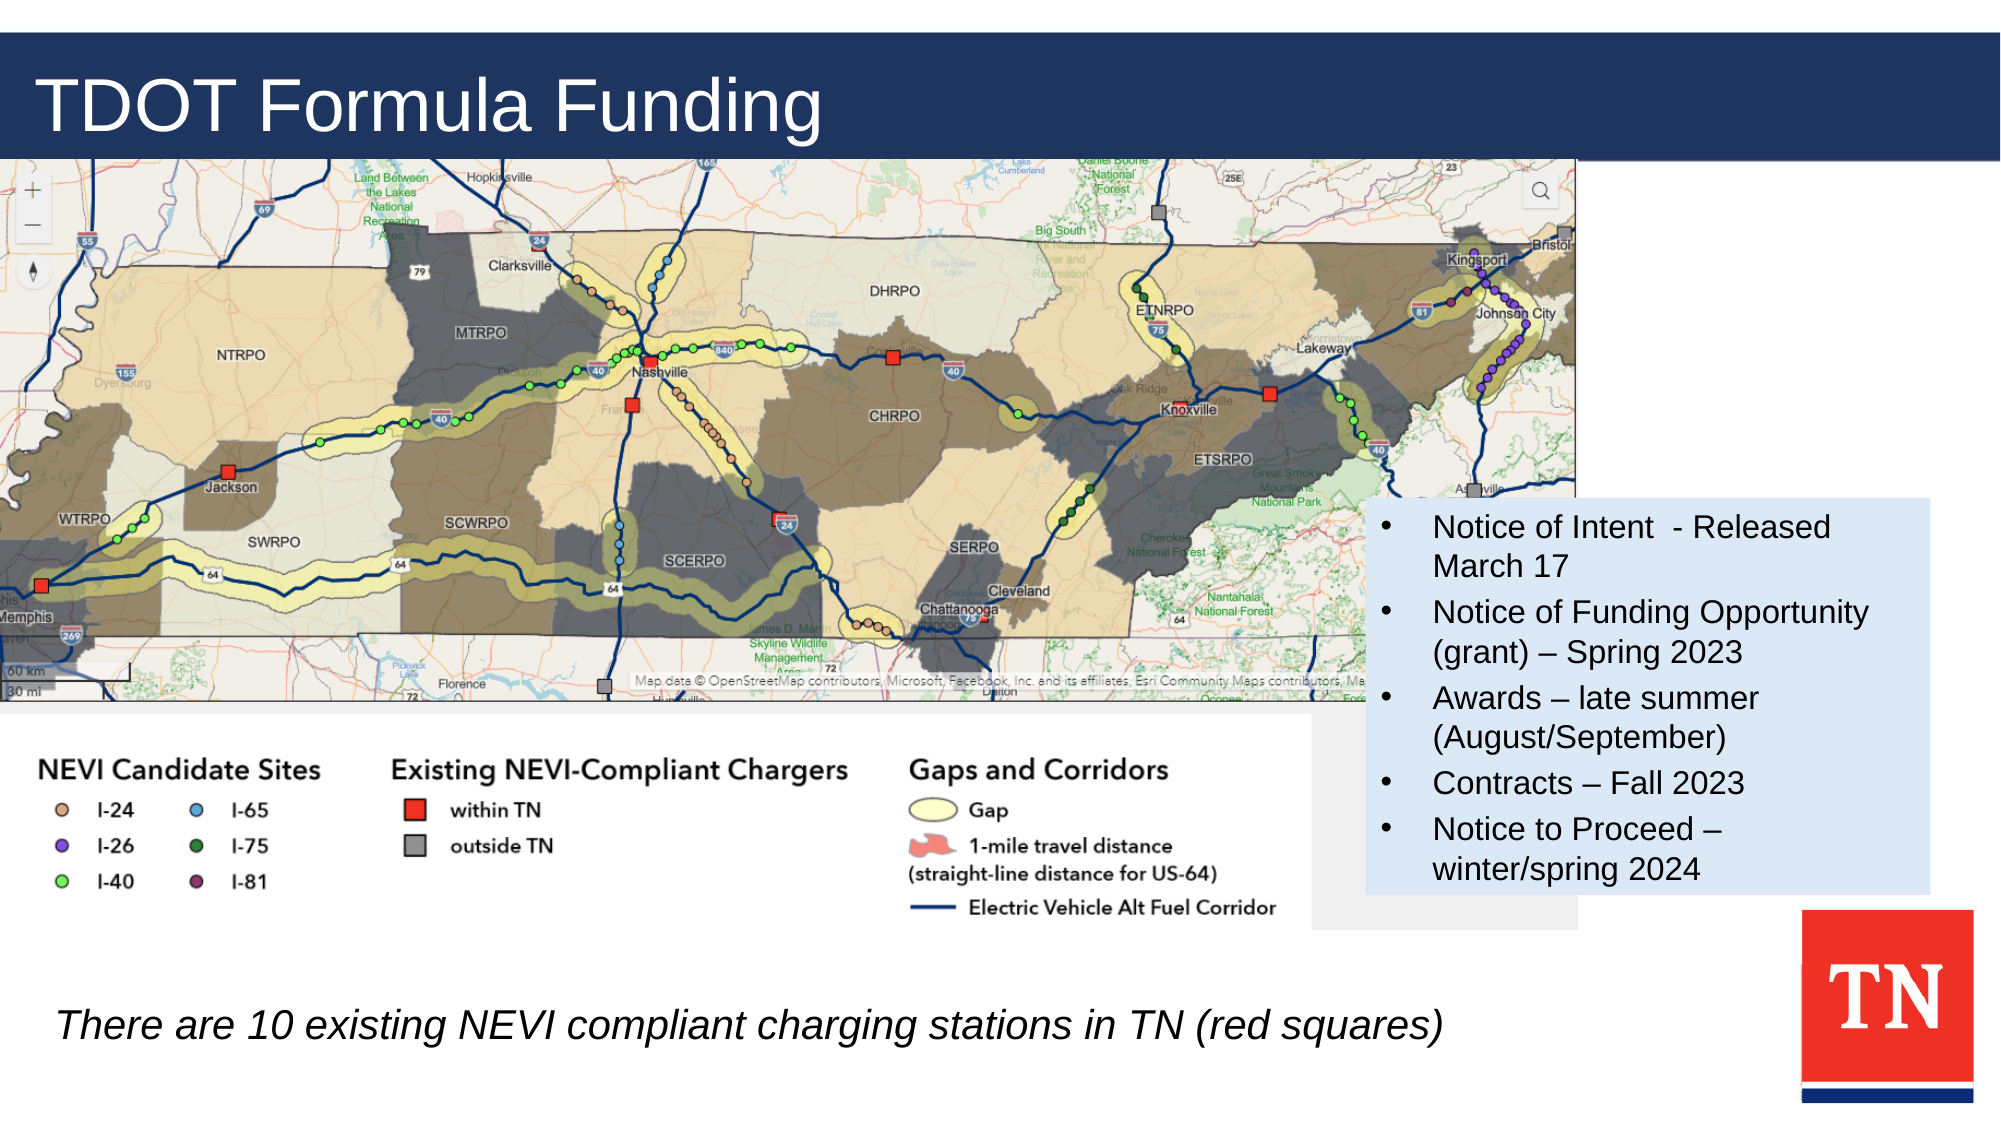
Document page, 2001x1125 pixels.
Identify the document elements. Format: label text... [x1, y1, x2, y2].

title TDOT Formula Funding [19, 42, 1820, 160]
text_box There are 10 existing NEVI compliant charging stations in TN (red squares) [39, 990, 1483, 1056]
list Notice of Intent - Released March 17 Notice of Funding Opportunity (grant) – Spring 2023 Awards – late summer (August/September) Contracts – Fall 2023 Notice to Proceed – winter/spring 2024 [1585, 497, 1931, 895]
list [0, 159, 1578, 930]
picture [0, 0, 2001, 1125]
